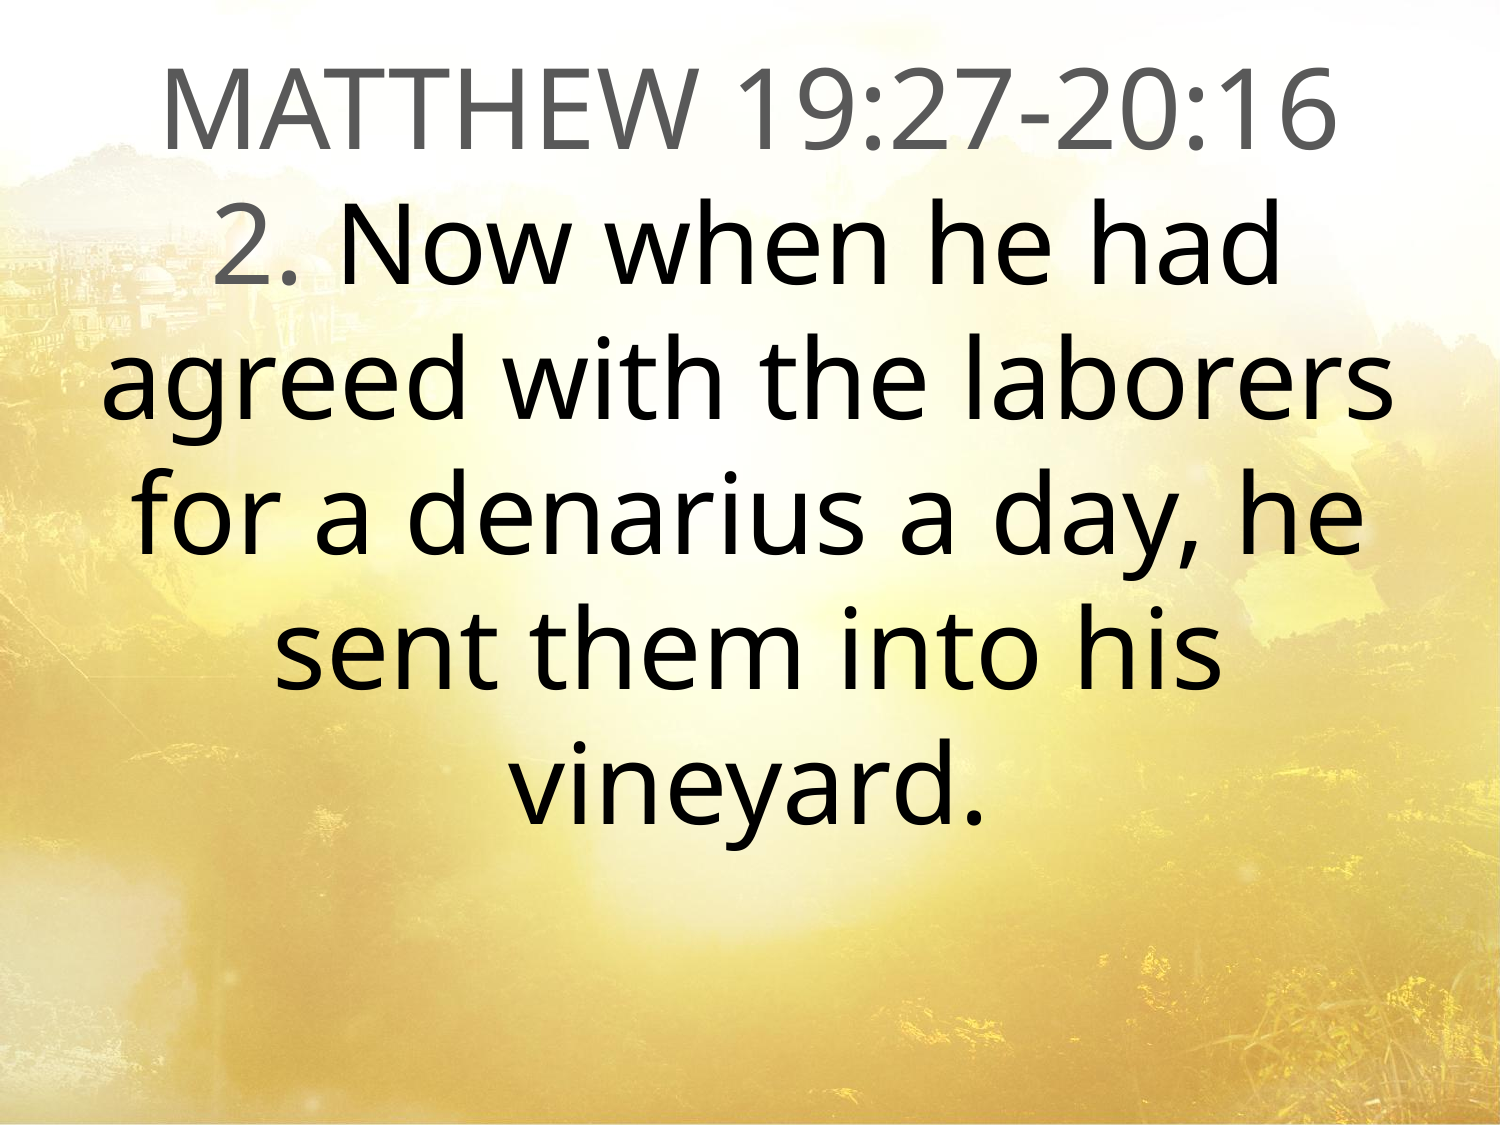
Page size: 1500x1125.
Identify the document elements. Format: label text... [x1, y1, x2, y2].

text_box MATTHEW 19:27-20:16 2. Now when he had agreed with the laborers for a denarius a day, he sent them into his vineyard. [14, 29, 1484, 855]
picture [0, 0, 1500, 1125]
